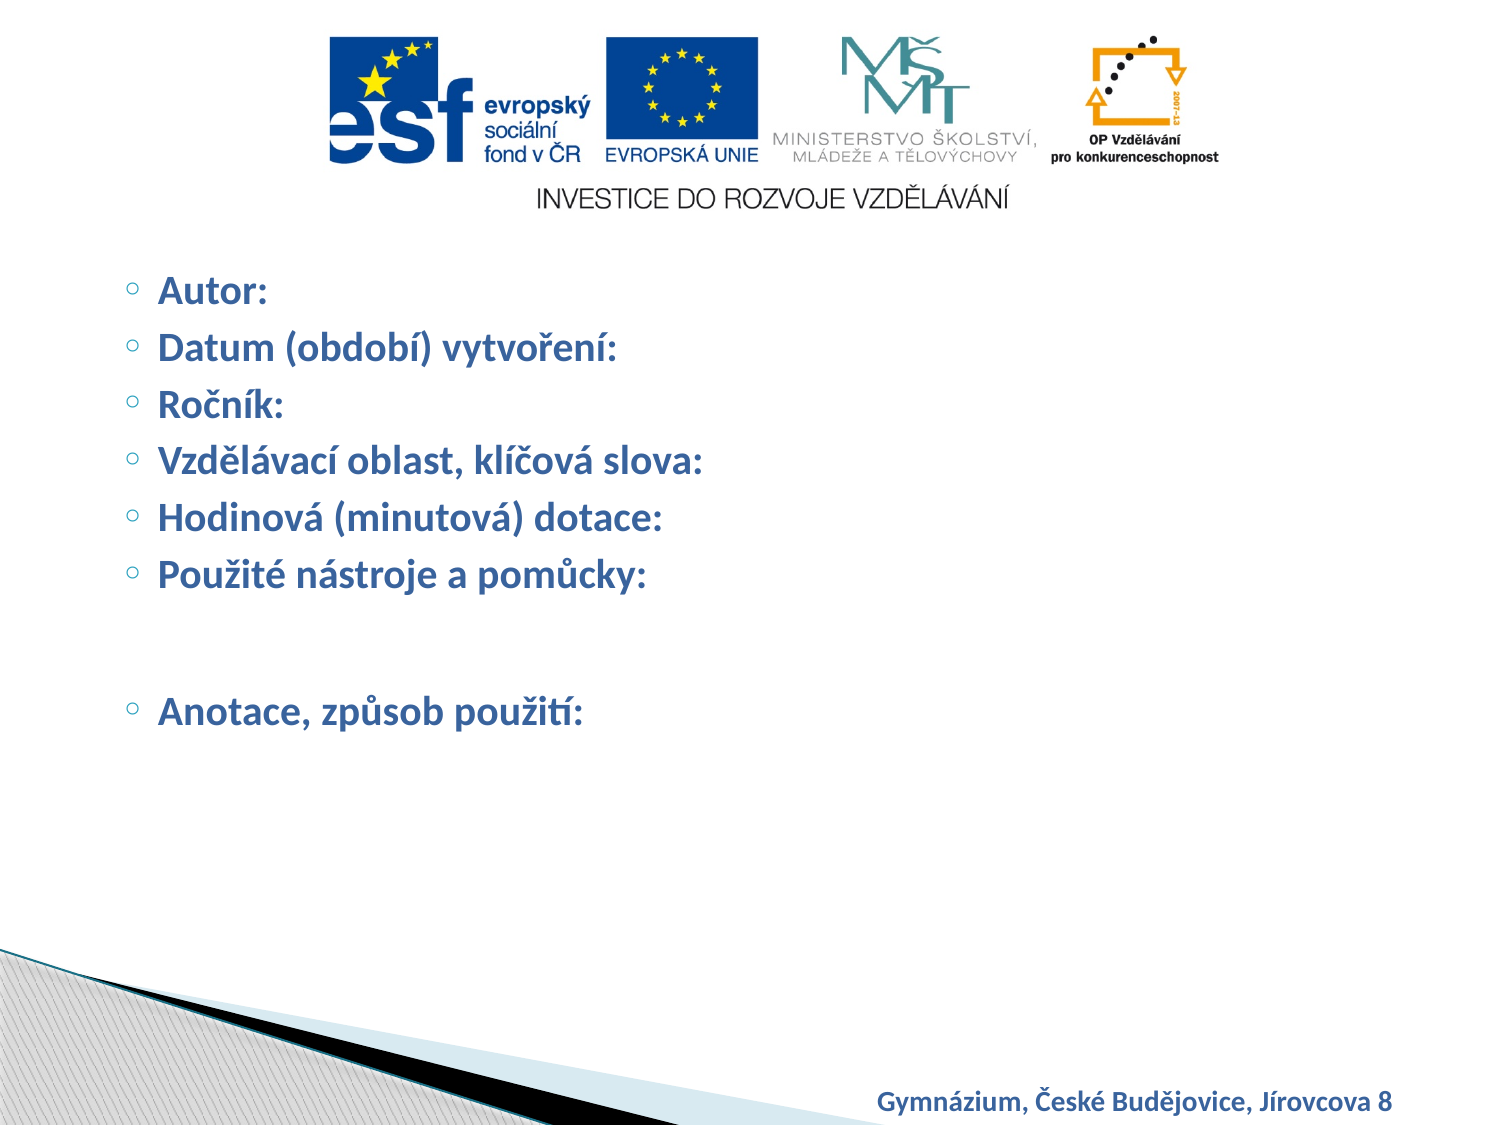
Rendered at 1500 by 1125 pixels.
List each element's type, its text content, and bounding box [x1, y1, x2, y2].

text_box Gymnázium, České Budějovice, Jírovcova 8 [862, 1074, 1500, 1125]
list Autor: Datum (období) vytvoření: Ročník: Vzdělávací oblast, klíčová slova: Hodinová (minutová) dotace: Použité nástroje a pomůcky: Anotace, způsob použití: [41, 255, 1459, 998]
picture [300, 18, 1247, 226]
